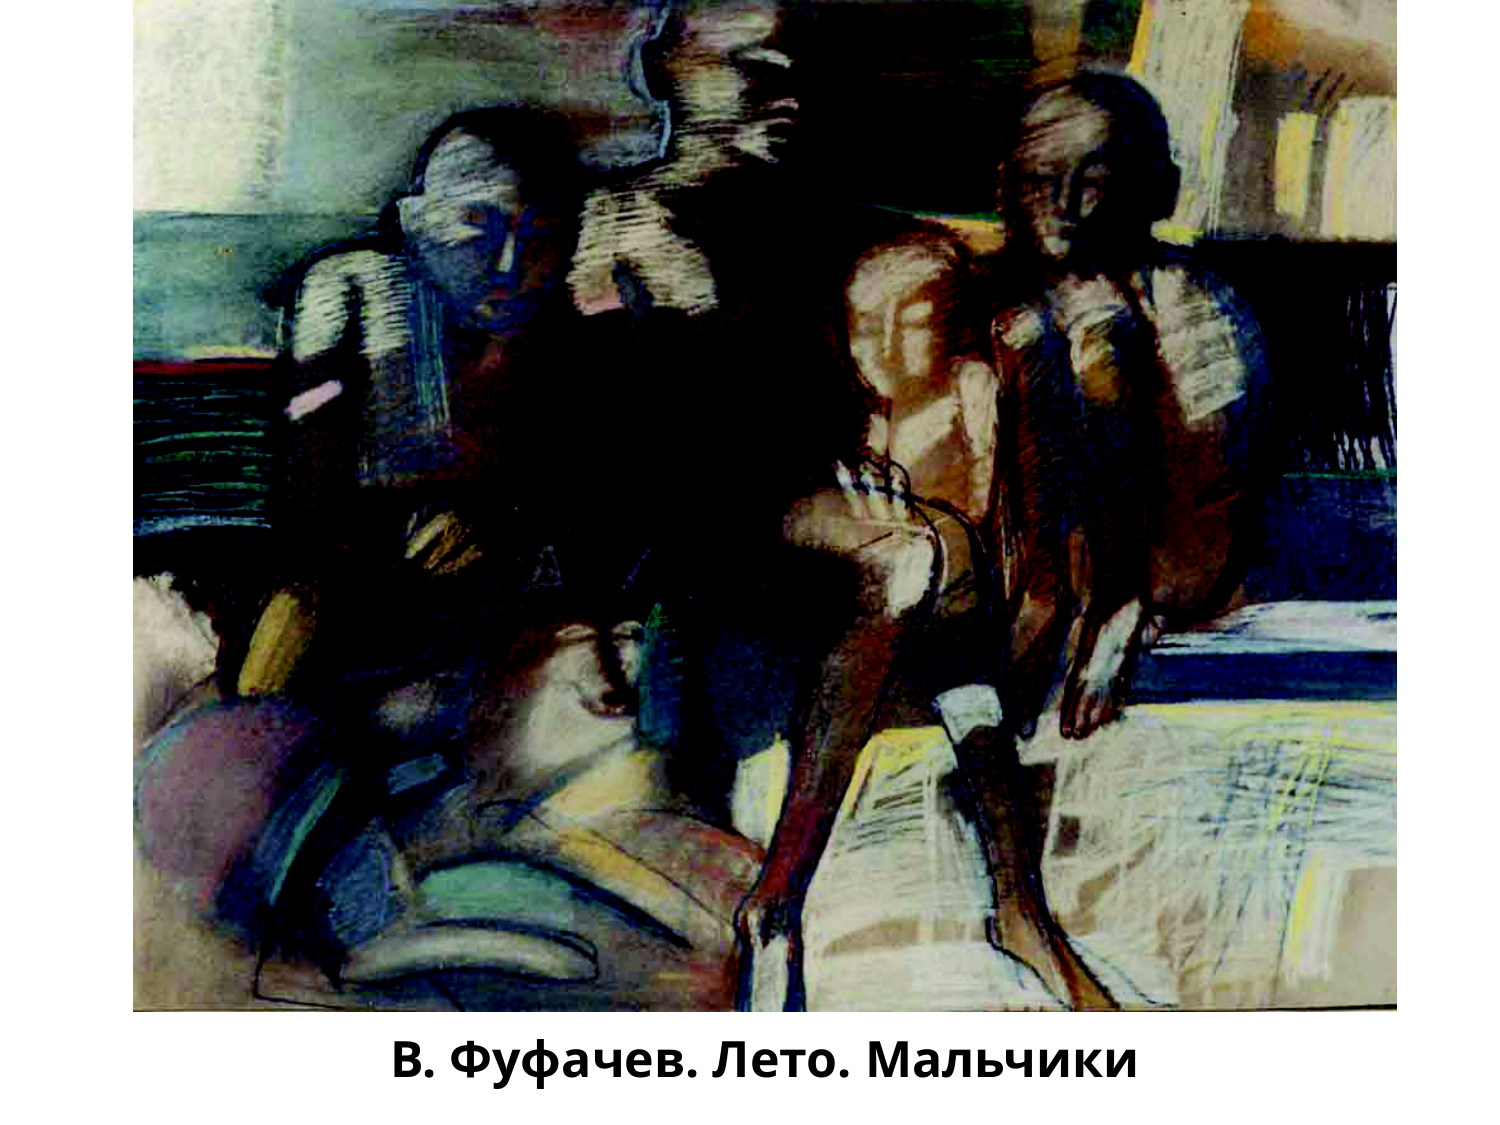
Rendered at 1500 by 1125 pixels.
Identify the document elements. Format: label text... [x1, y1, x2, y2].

text_box В. Фуфачев. Лето. Мальчики [35, 1020, 1495, 1096]
picture [133, 0, 1397, 1012]
